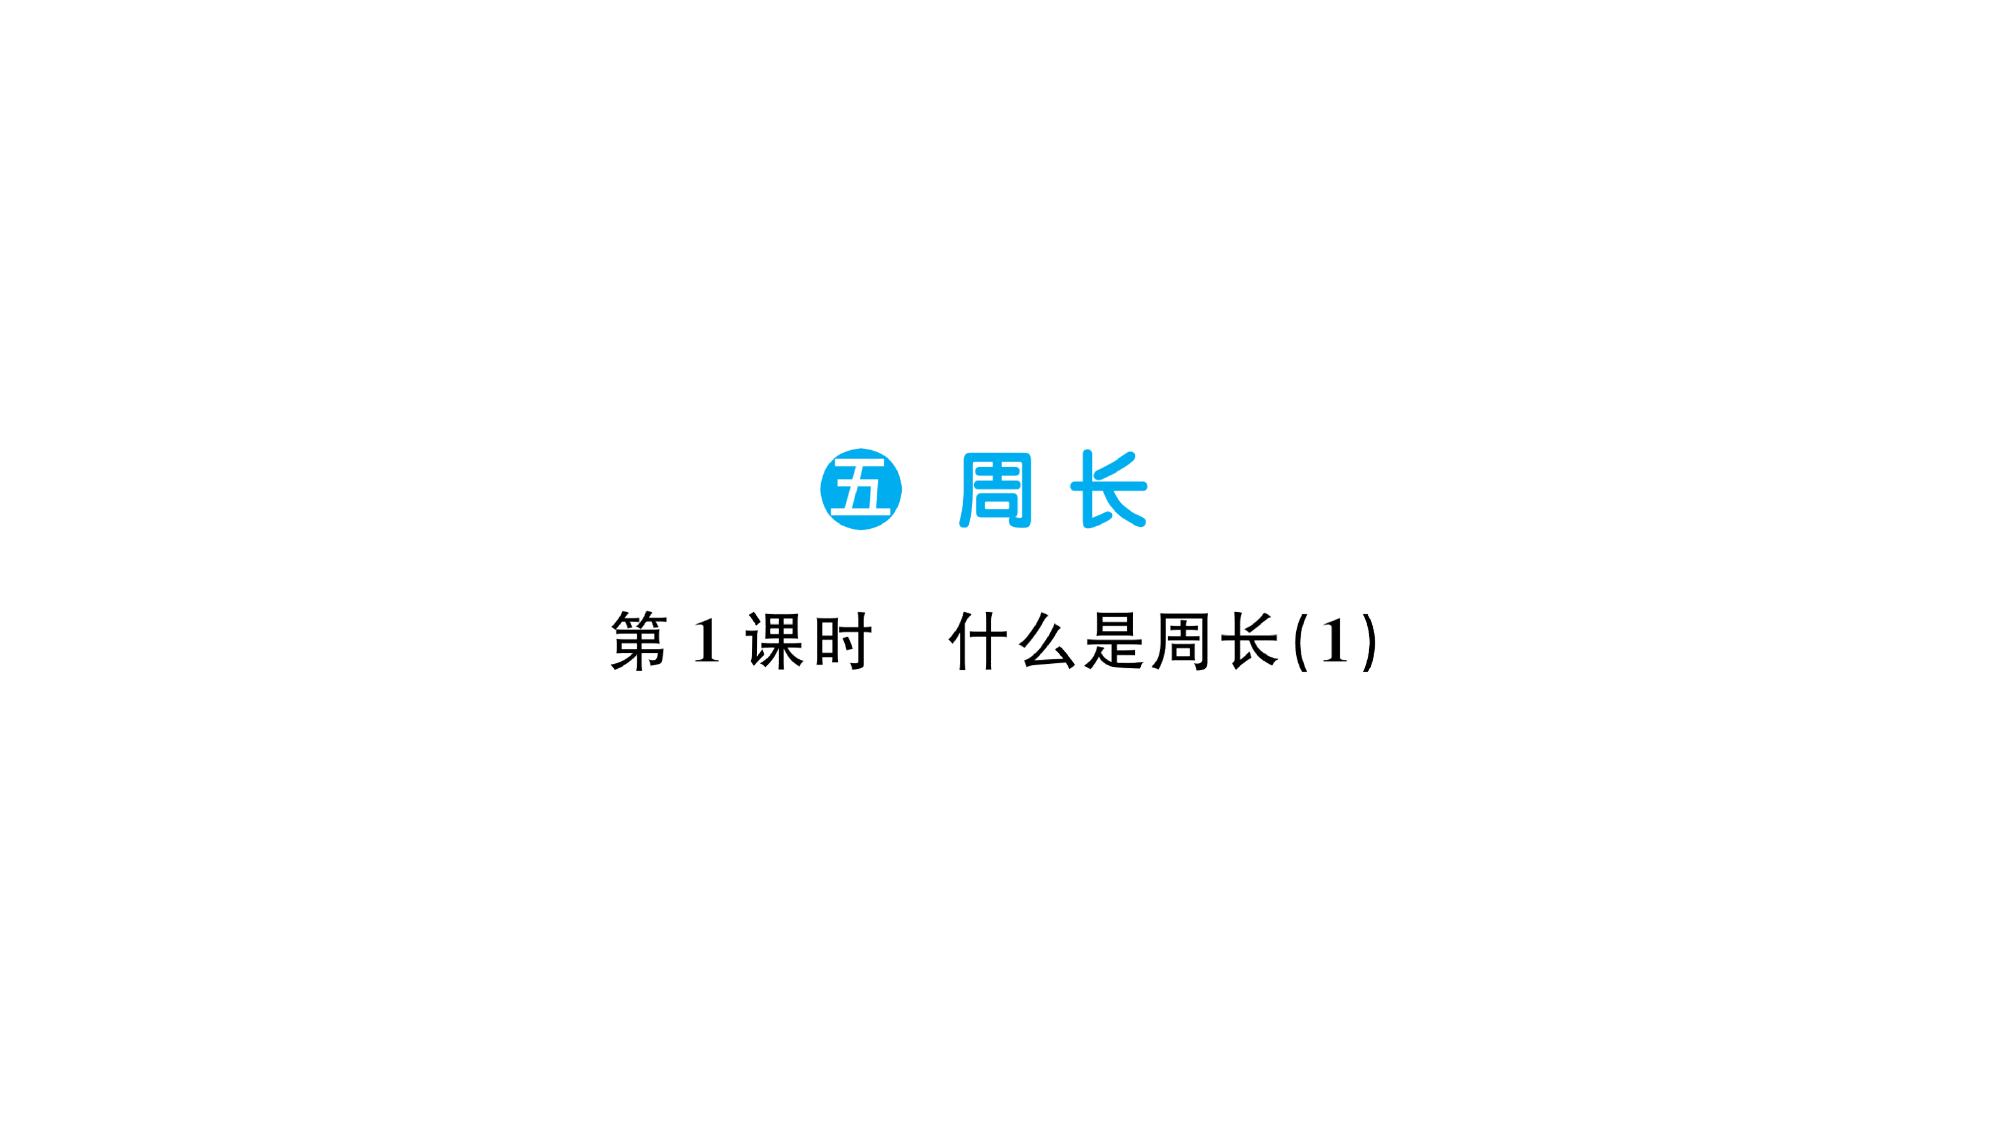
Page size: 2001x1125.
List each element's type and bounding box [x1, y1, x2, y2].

picture [606, 594, 1394, 702]
picture [816, 434, 1184, 534]
